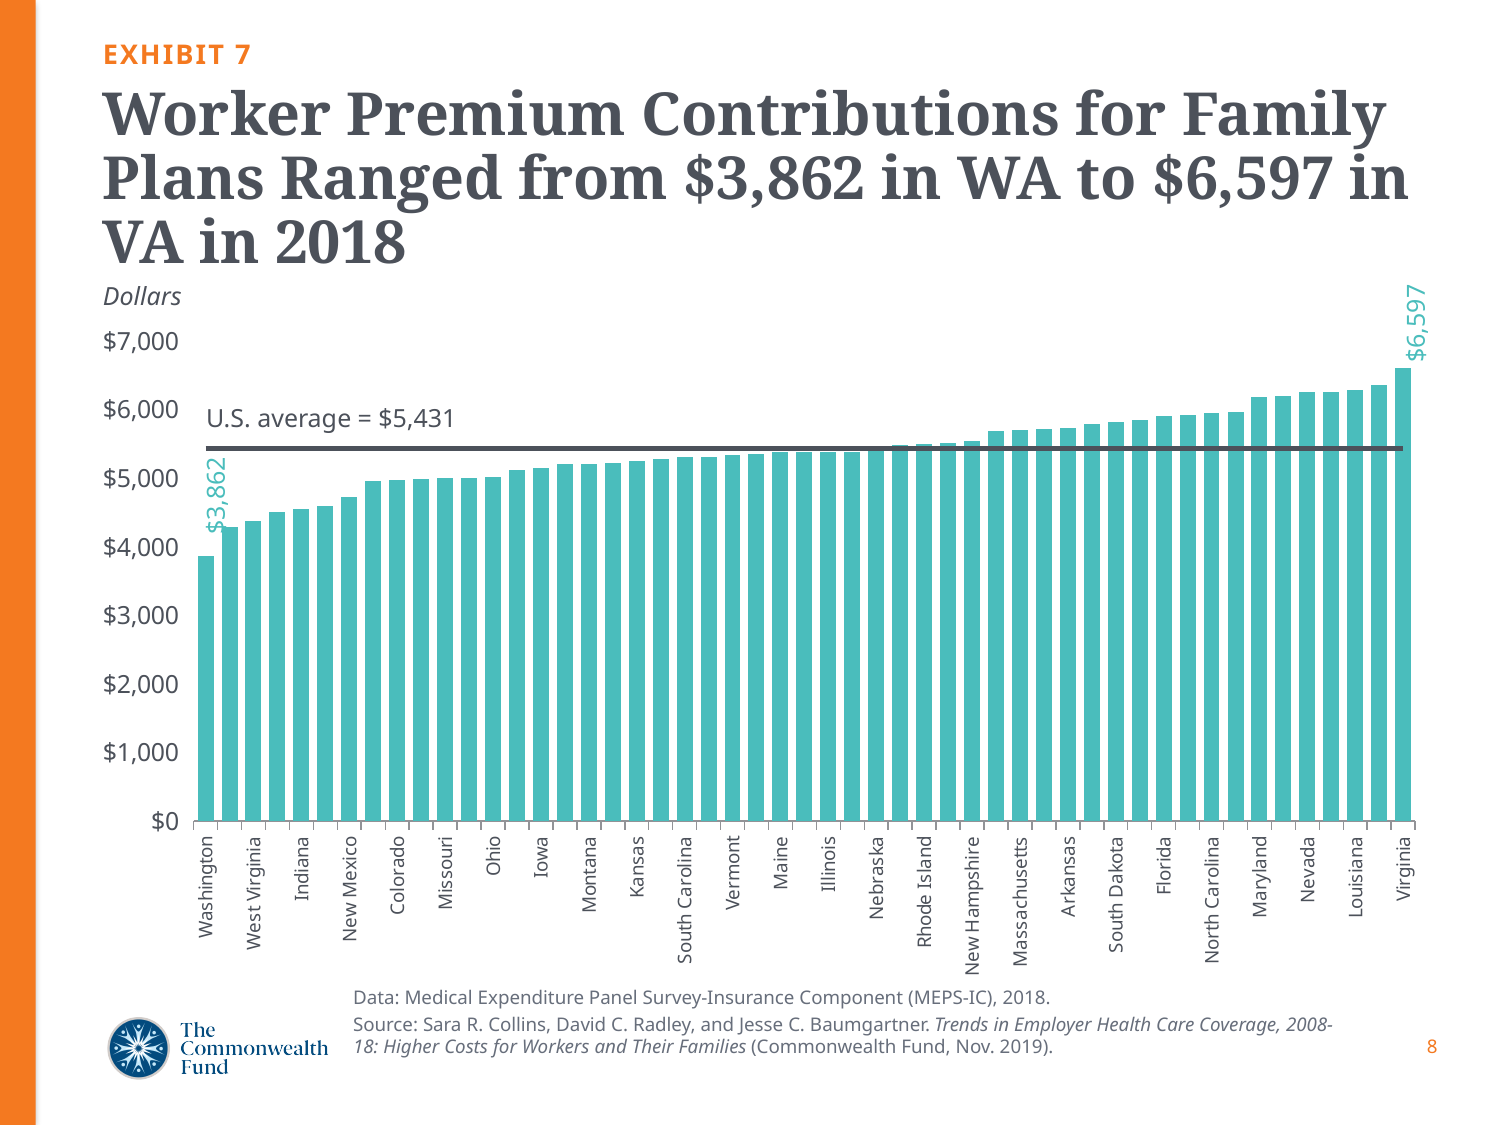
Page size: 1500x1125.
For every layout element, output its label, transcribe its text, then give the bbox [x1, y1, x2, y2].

text_box $6,597 [1399, 284, 1430, 318]
text_box Dollars [102, 280, 604, 311]
list Data: Medical Expenditure Panel Survey-Insurance Component (MEPS-IC), 2018. Source: Sara R. Collins, David C. Radley, and Jesse C. Baumgartner. Trends in Employer Health Care Coverage, 2008-18: Higher Costs for Workers and Their Families (Commonwealth Fund, Nov. 2019). [353, 993, 1391, 1112]
title Worker Premium Contributions for Family Plans Ranged from $3,862 in WA to $6,597 in VA in 2018 [102, 84, 1431, 279]
picture [85, 998, 354, 1123]
chart [102, 318, 1431, 985]
subtitle EXHIBIT 7 [102, 29, 1431, 70]
